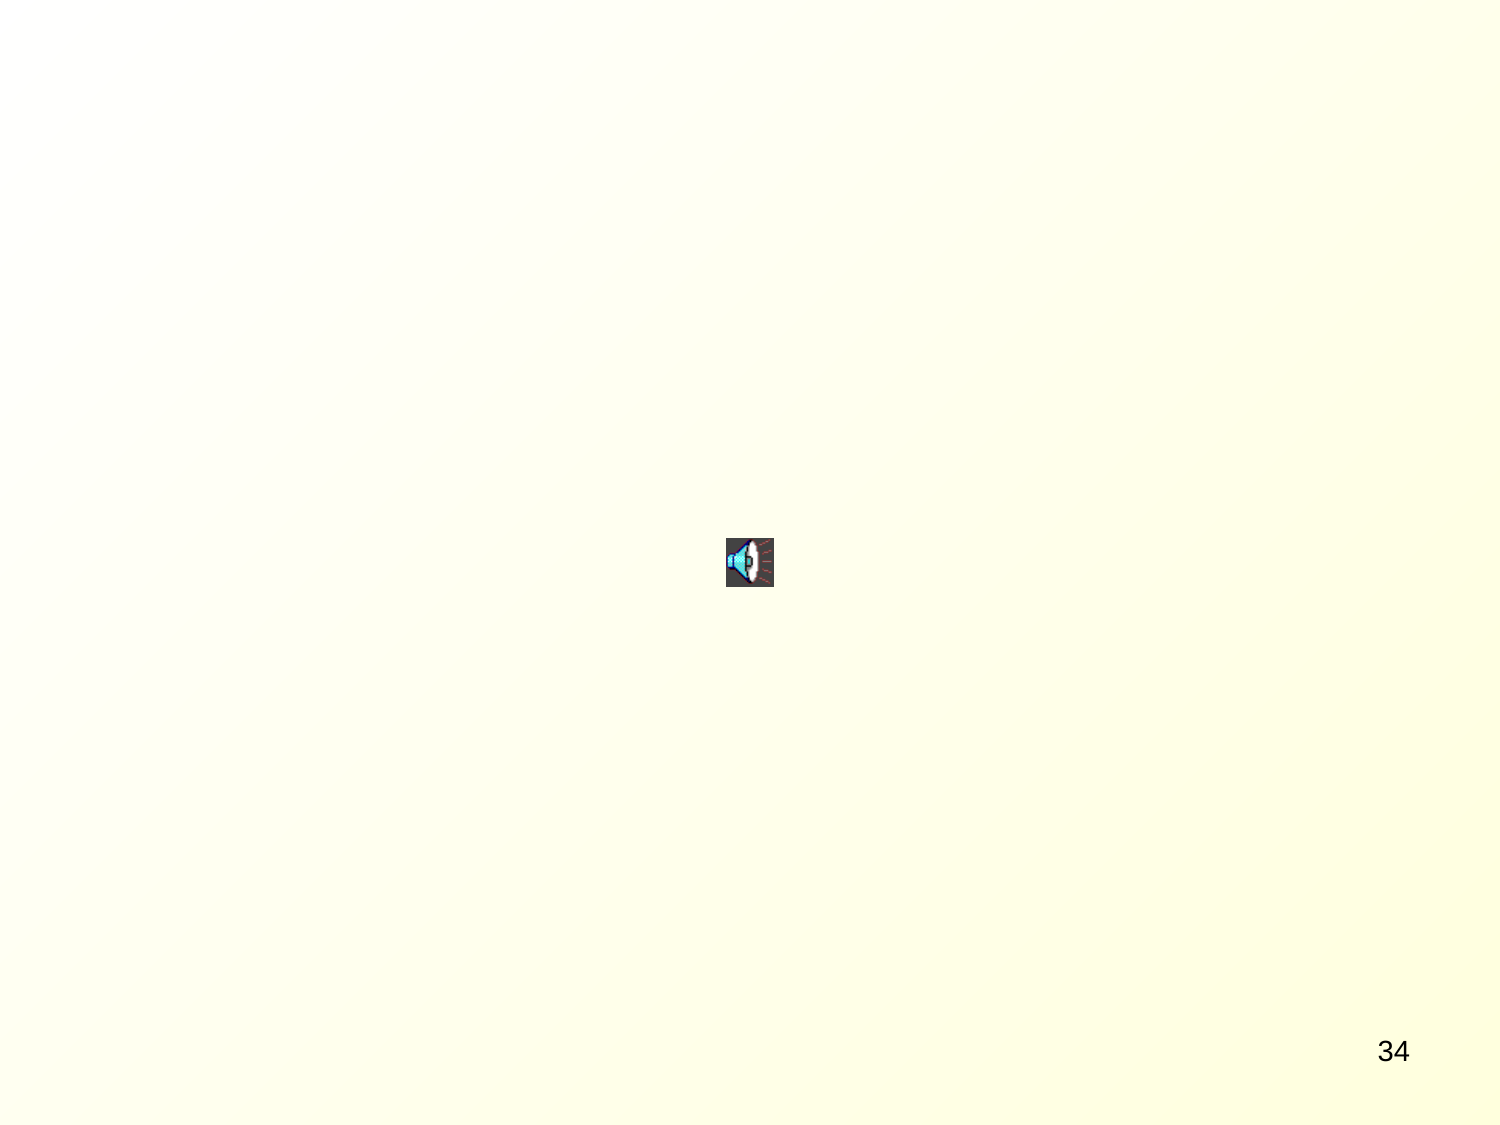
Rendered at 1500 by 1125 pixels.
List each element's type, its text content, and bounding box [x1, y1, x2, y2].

picture [724, 537, 776, 588]
text_box 34 [1074, 1024, 1425, 1103]
